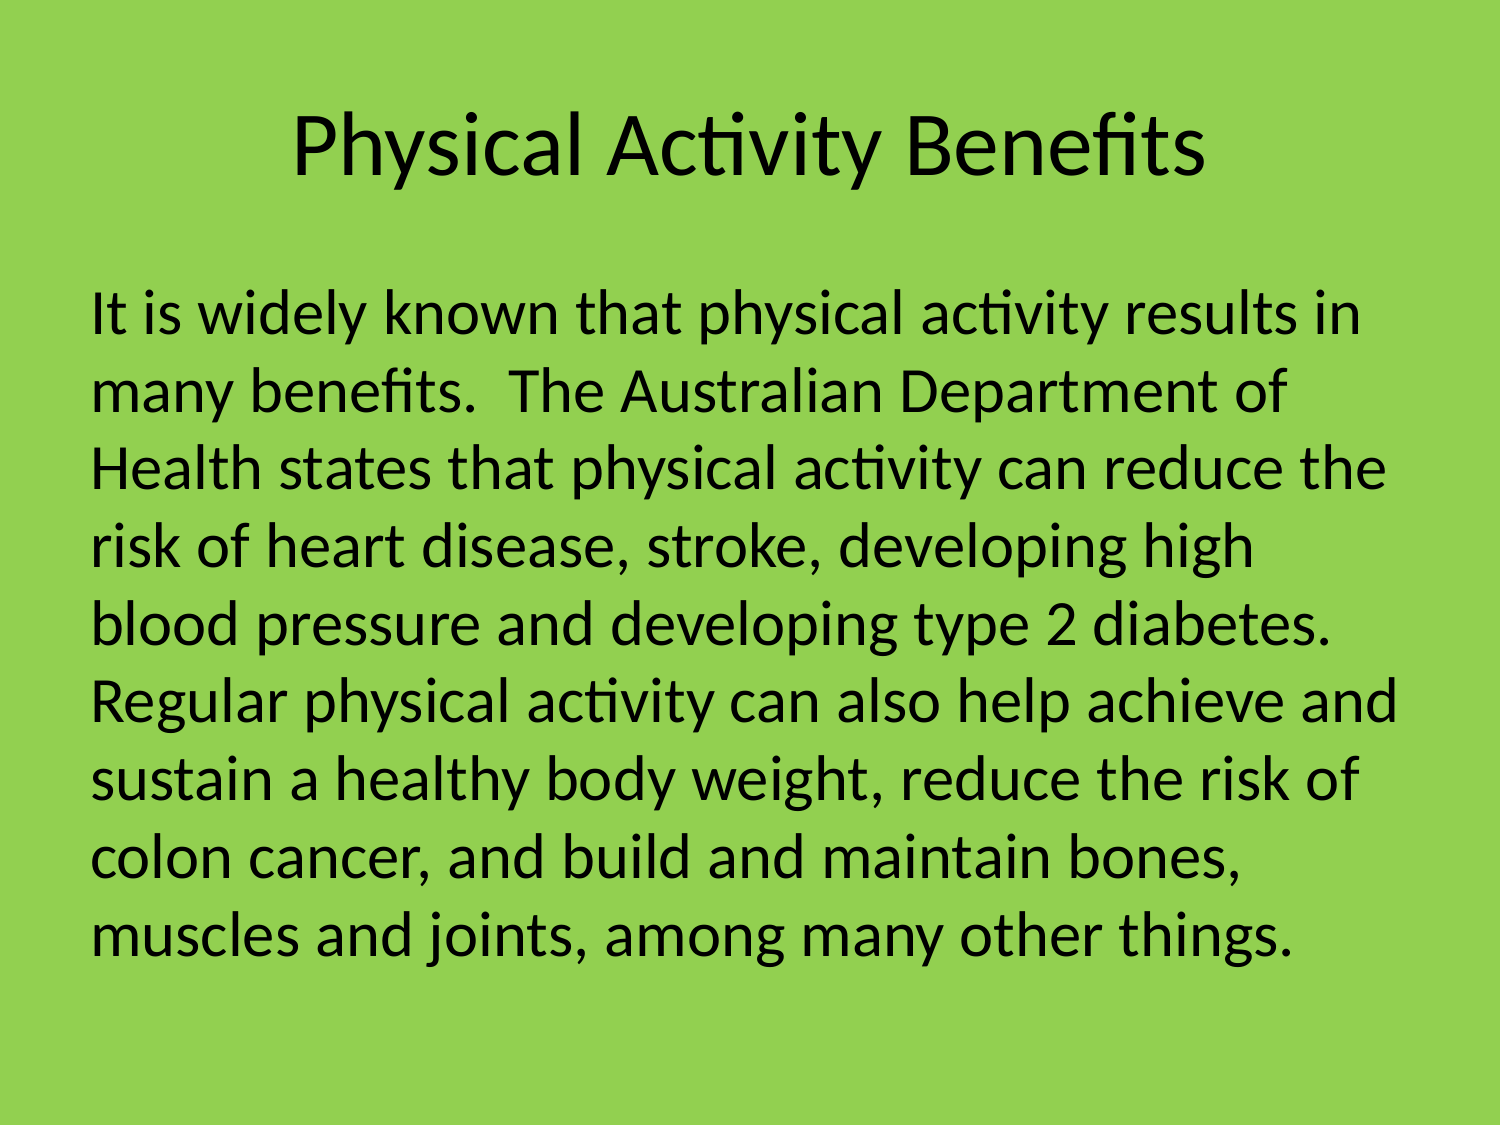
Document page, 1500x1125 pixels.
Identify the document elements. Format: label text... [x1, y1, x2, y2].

list It is widely known that physical activity results in many benefits. The Australian Department of Health states that physical activity can reduce the risk of heart disease, stroke, developing high blood pressure and developing type 2 diabetes. Regular physical activity can also help achieve and sustain a healthy body weight, reduce the risk of colon cancer, and build and maintain bones, muscles and joints, among many other things. [75, 262, 1425, 1005]
title Physical Activity Benefits [75, 45, 1425, 233]
